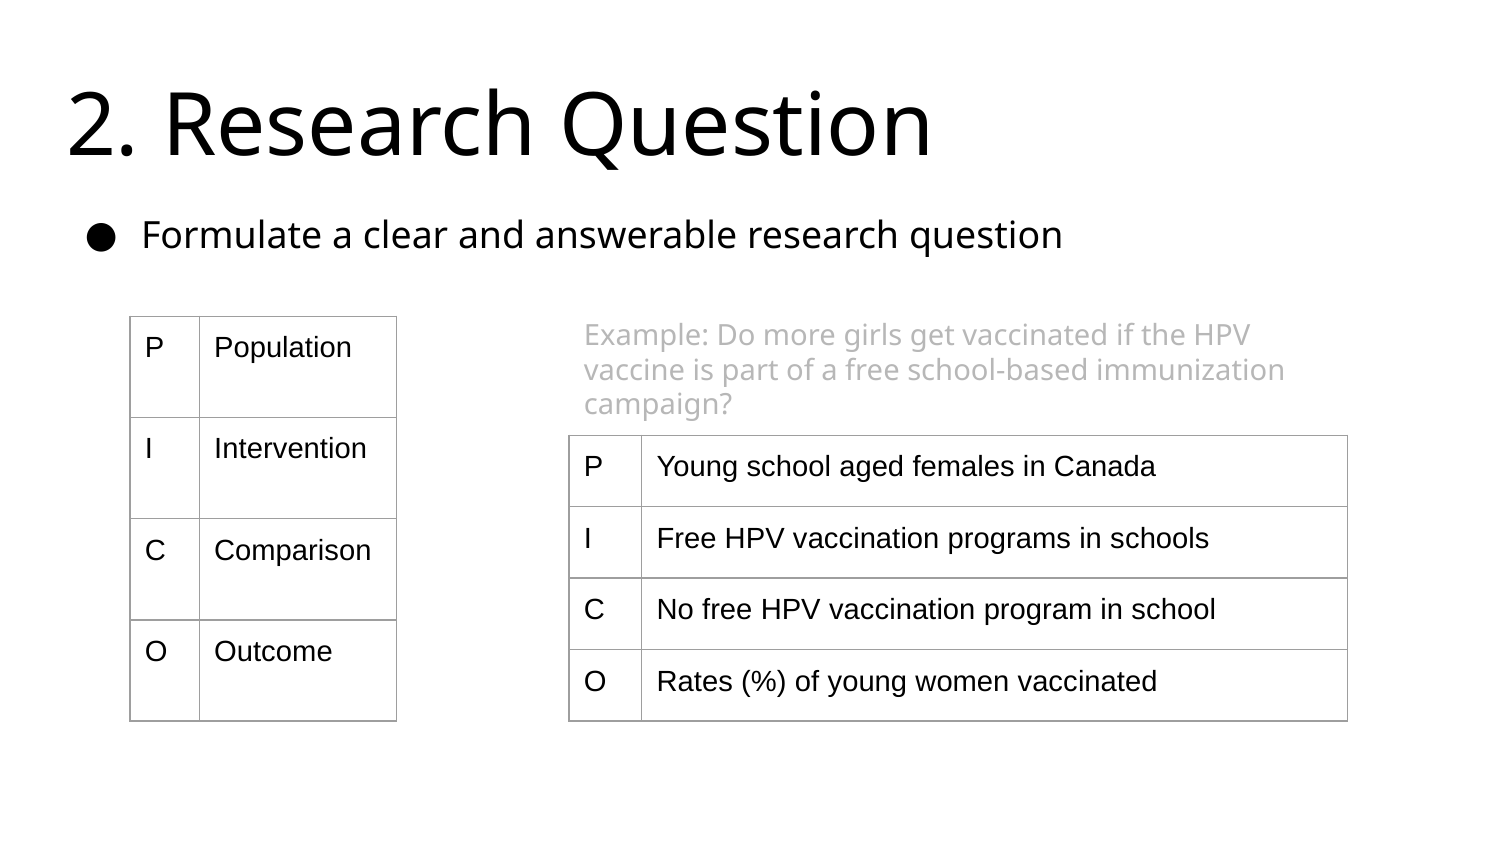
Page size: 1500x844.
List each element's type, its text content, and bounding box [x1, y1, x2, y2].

table_header Young school aged females in Canada [642, 436, 1347, 506]
table_cell I [570, 507, 641, 577]
table_cell O [570, 650, 641, 720]
table_cell Free HPV vaccination programs in schools [642, 507, 1347, 577]
table_cell C [570, 579, 641, 649]
title 2. Research Question [51, 51, 1449, 189]
table_cell Outcome [200, 621, 396, 720]
text_box Example: Do more girls get vaccinated if the HPV vaccine is part of a free school-based immunization campaign? [568, 300, 1348, 435]
table_cell Comparison [200, 519, 396, 619]
table_cell Rates (%) of young women vaccinated [642, 650, 1347, 720]
list Formulate a clear and answerable research question [51, 189, 1449, 270]
table_cell Intervention [200, 418, 396, 518]
table_cell No free HPV vaccination program in school [642, 579, 1347, 649]
table_cell C [131, 519, 199, 619]
table_cell O [131, 621, 199, 720]
table_cell I [131, 418, 199, 518]
table_header P [570, 436, 641, 506]
table_header Population [200, 317, 396, 417]
table_header P [131, 317, 199, 417]
